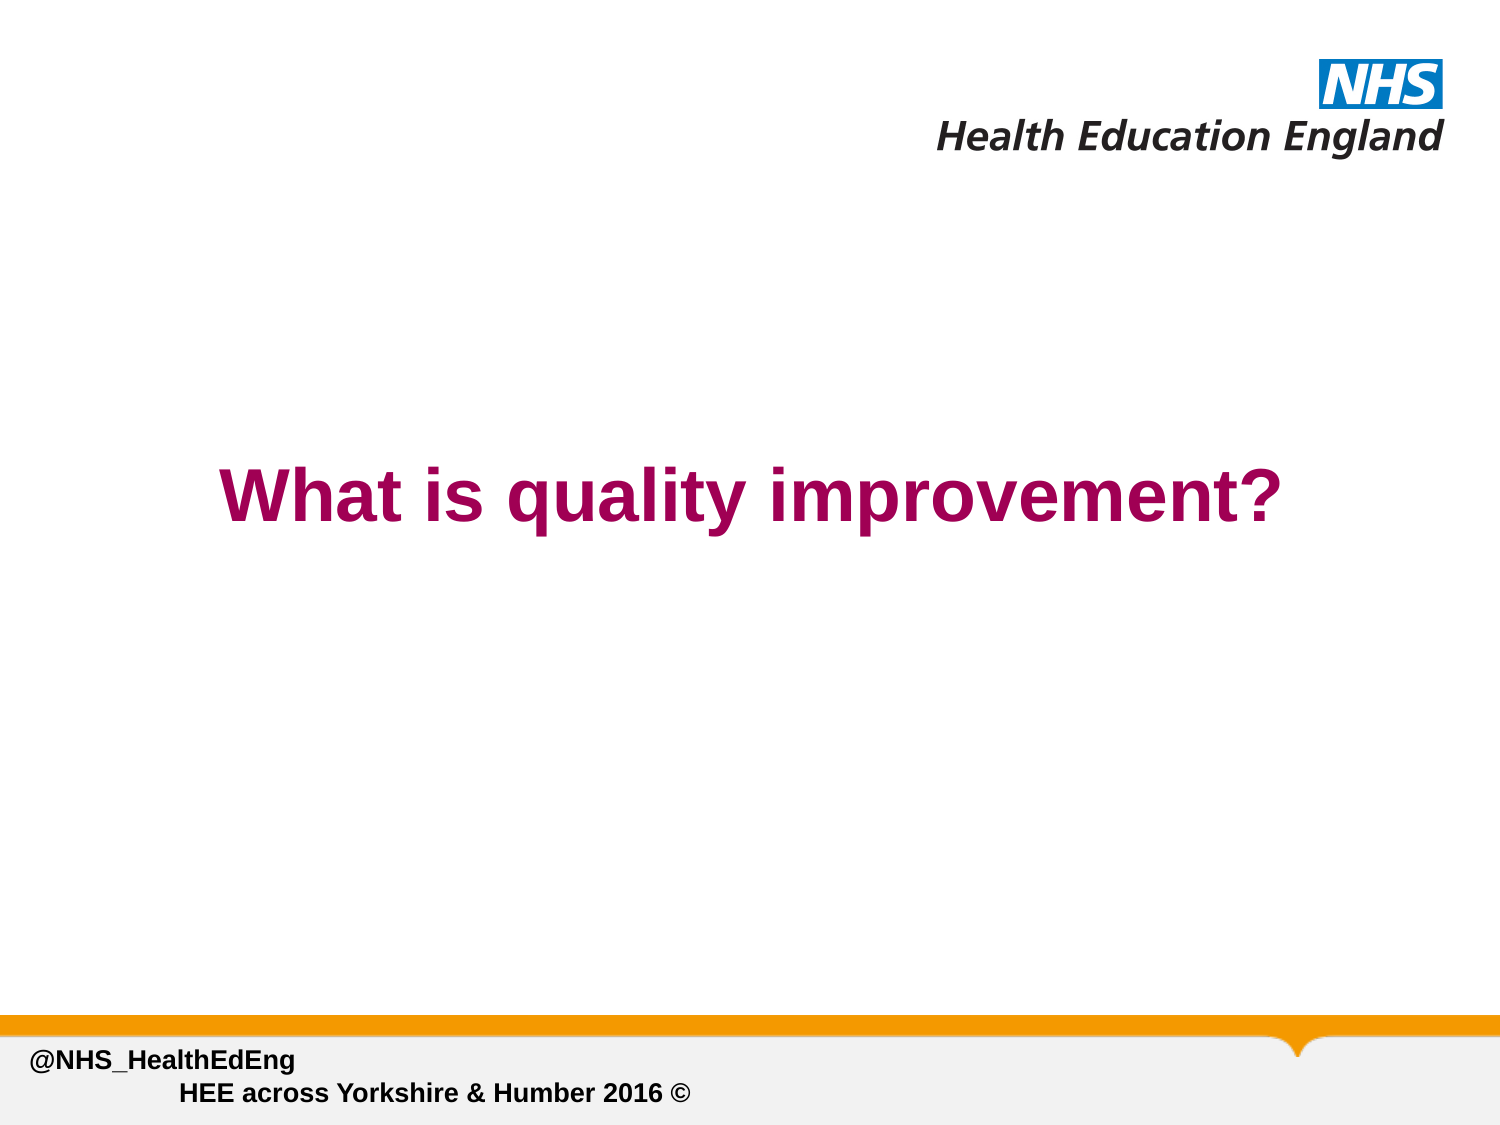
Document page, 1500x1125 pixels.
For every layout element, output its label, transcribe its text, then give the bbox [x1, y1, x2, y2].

picture [936, 59, 1445, 160]
text_box @NHS_HealthEdEng HEE across Yorkshire & Humber 2016 © [14, 1035, 1459, 1095]
title What is quality improvement? [77, 439, 1428, 612]
